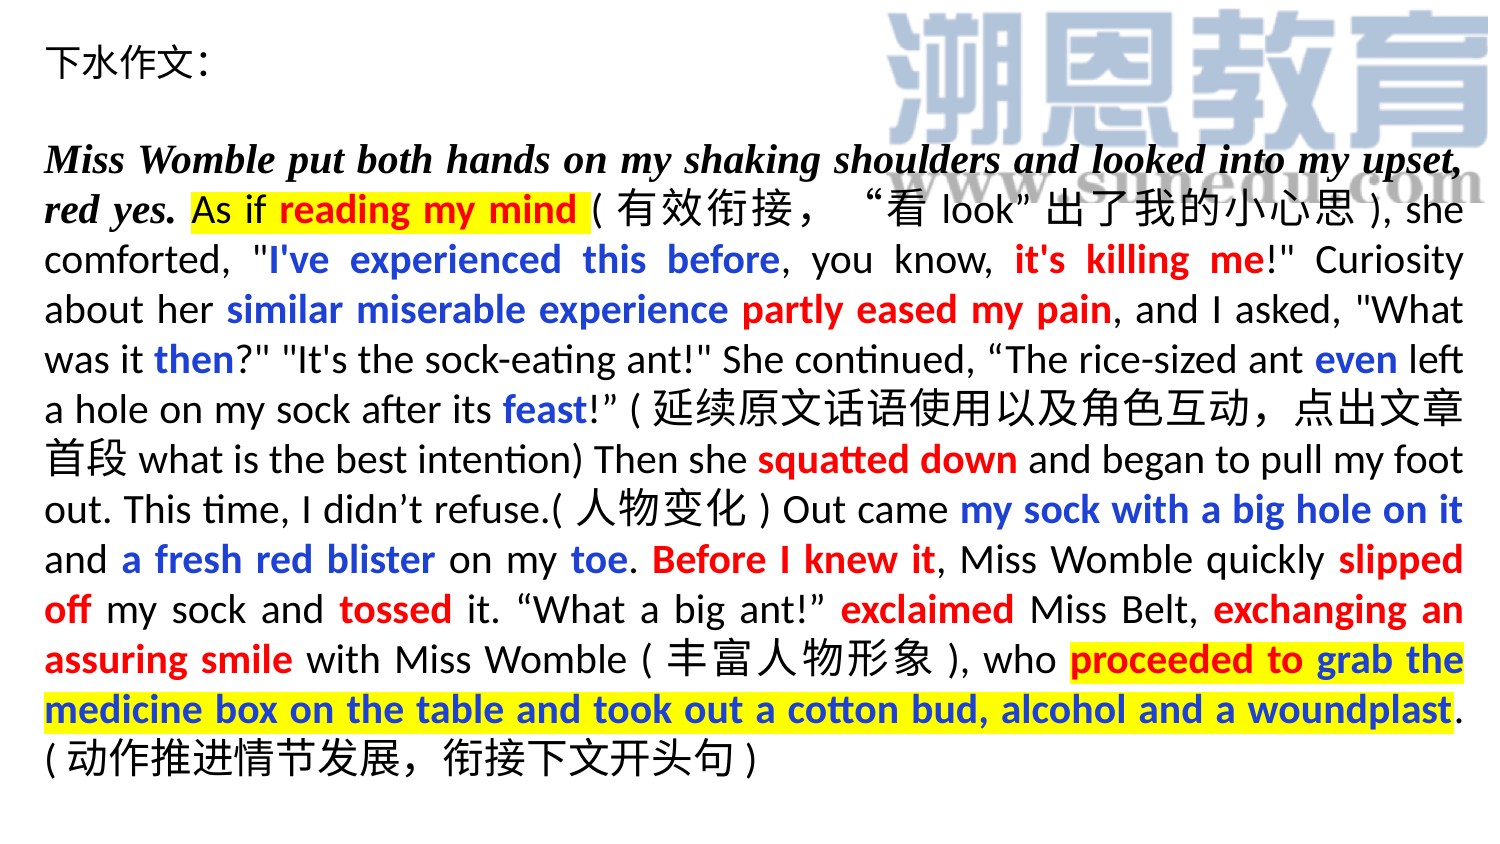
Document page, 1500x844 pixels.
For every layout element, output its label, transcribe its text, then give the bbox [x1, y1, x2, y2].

text_box Miss Womble put both hands on my shaking shoulders and looked into my upset, red yes. As if reading my mind (有效衔接，“看look”出了我的小心思), she comforted, "I've experienced this before, you know, it's killing me!" Curiosity about her similar miserable experience partly eased my pain, and I asked, "What was it then?" "It's the sock-eating ant!" She continued, “The rice-sized ant even left a hole on my sock after its feast!” (延续原文话语使用以及角色互动，点出文章首段what is the best intention) Then she squatted down and began to pull my foot out. This time, I didn’t refuse.(人物变化) Out came my sock with a big hole on it and a fresh red blister on my toe. Before I knew it, Miss Womble quickly slipped off my sock and tossed it. “What a big ant!” exclaimed Miss Belt, exchanging an assuring smile with Miss Womble (丰富人物形象), who proceeded to grab the medicine box on the table and took out a cotton bud, alcohol and a woundplast.(动作推进情节发展，衔接下文开头句) [29, 124, 1479, 840]
text_box 下水作文： [29, 32, 443, 92]
picture [884, 7, 1488, 203]
